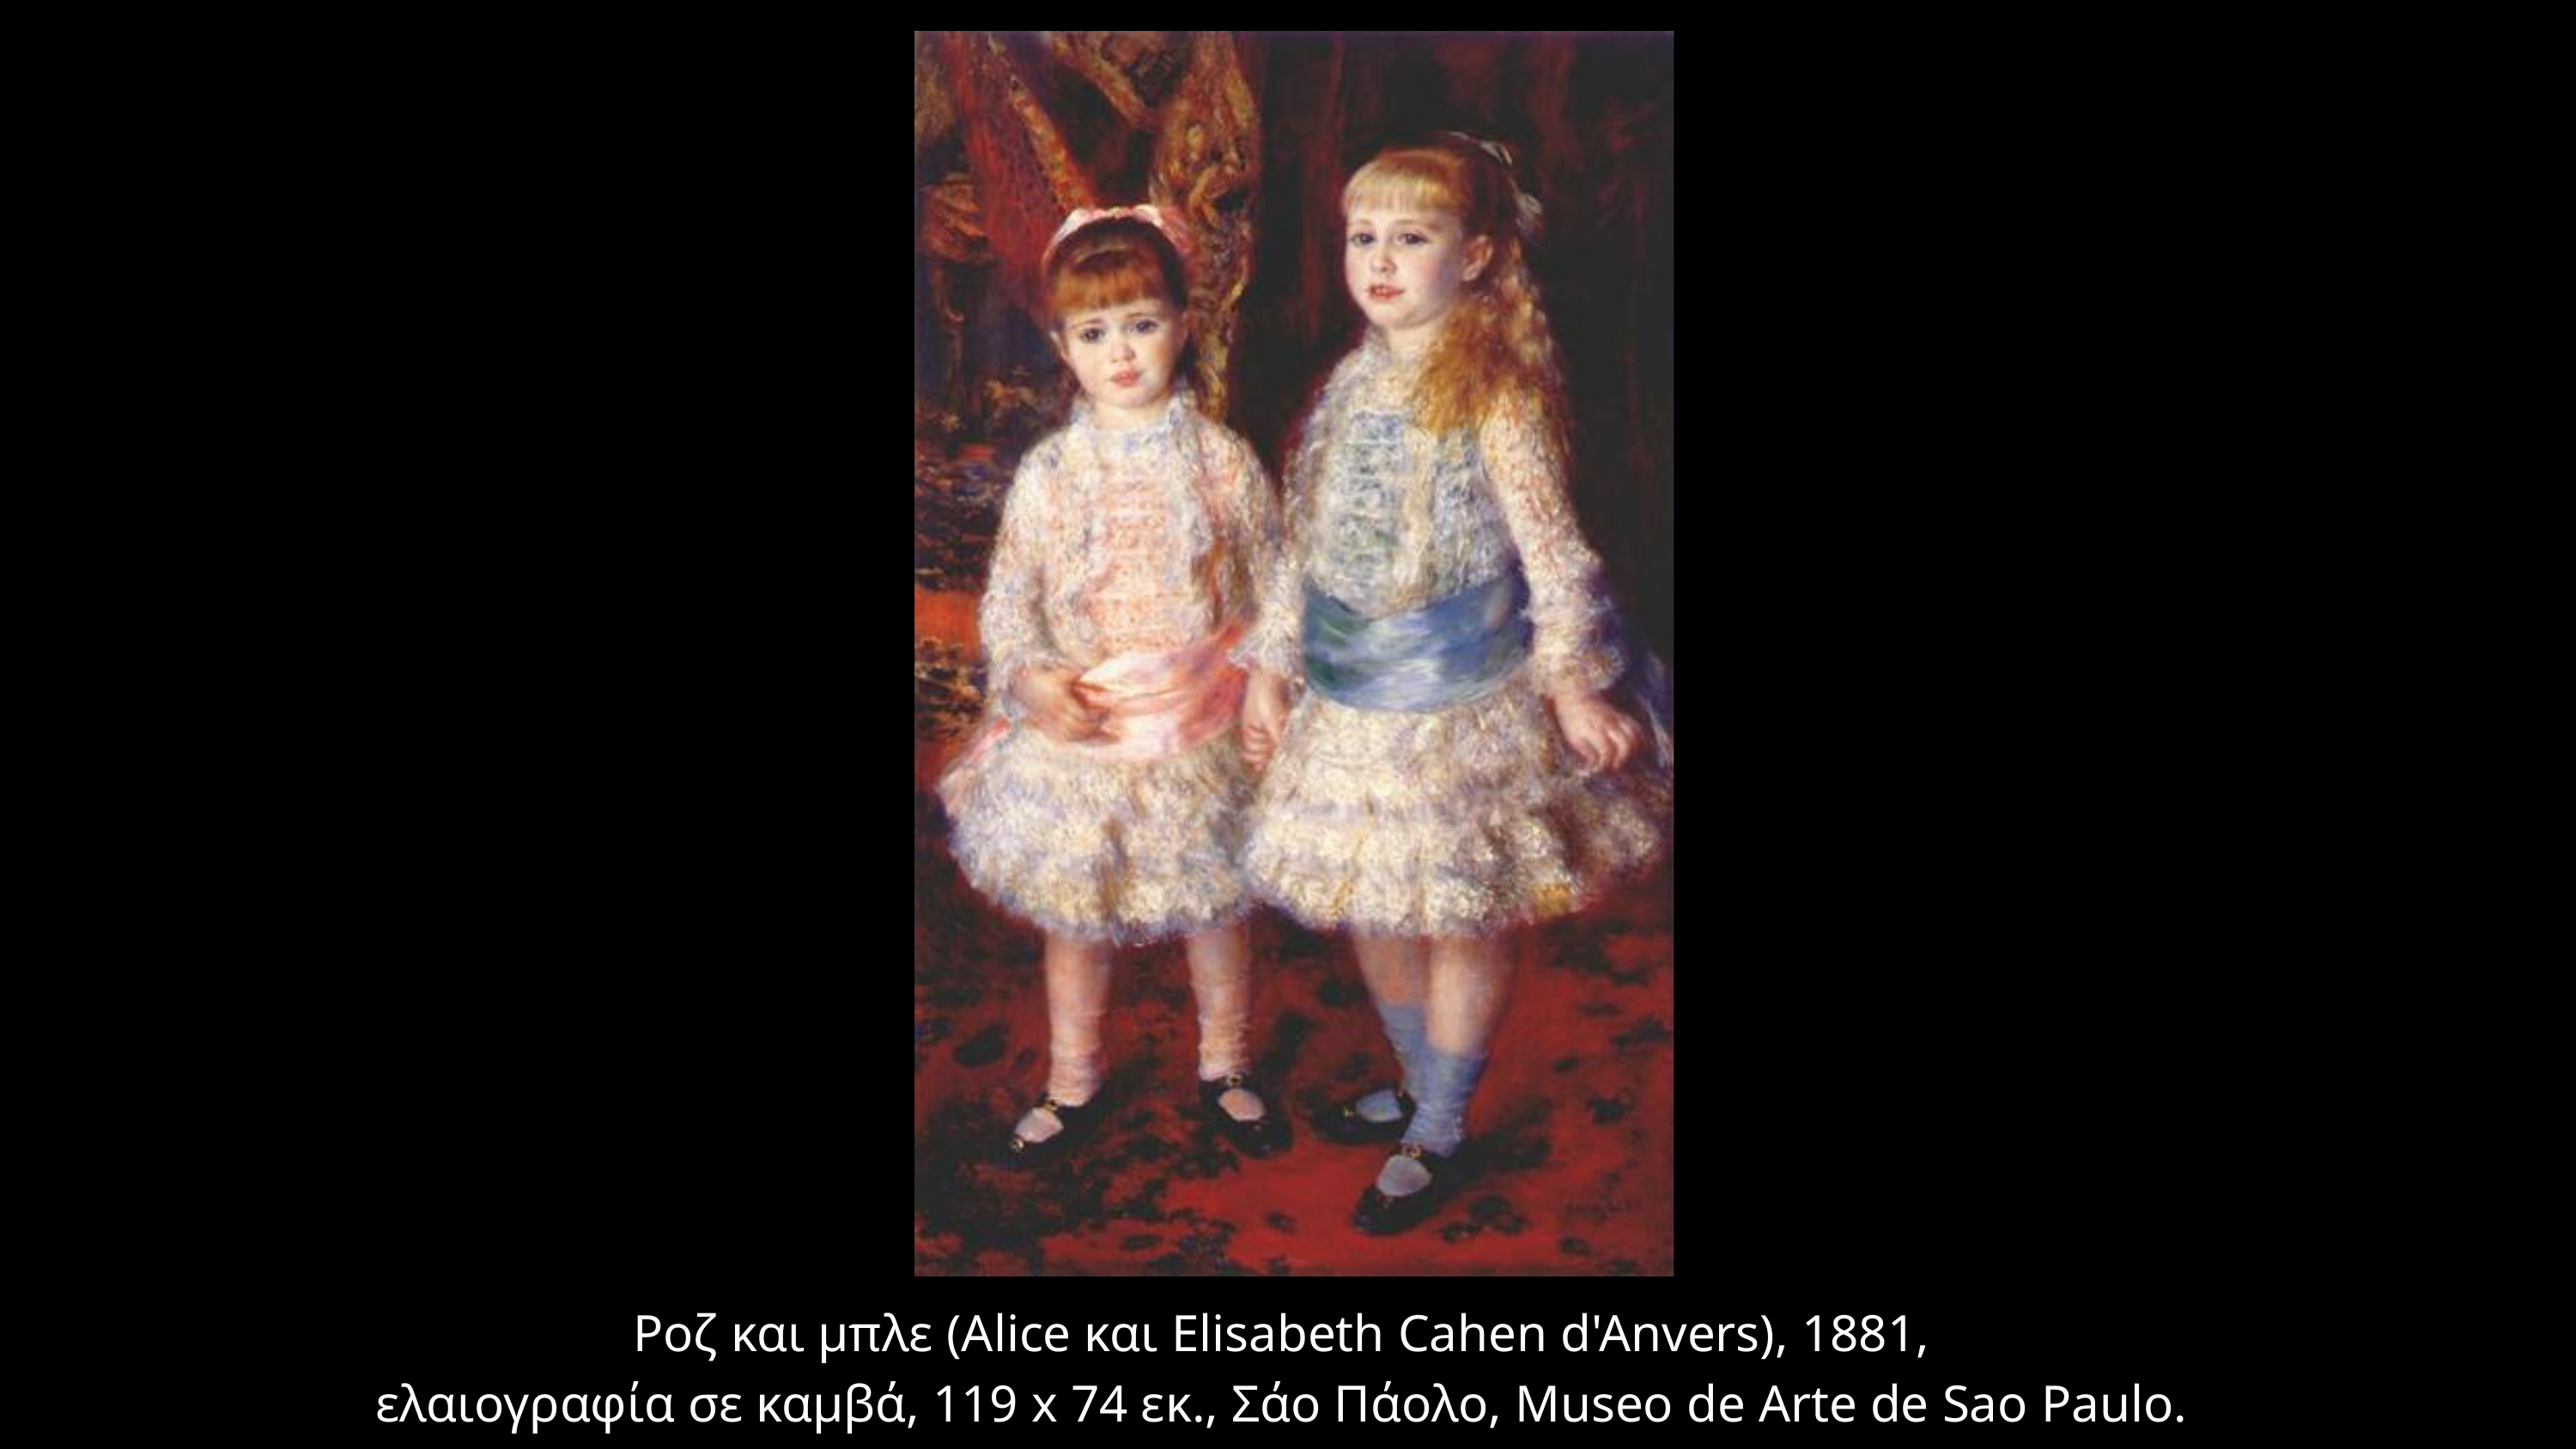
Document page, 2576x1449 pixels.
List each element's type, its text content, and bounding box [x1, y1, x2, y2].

text_box [914, 31, 1674, 1276]
text_box Ροζ και μπλε (Alice και Elisabeth Cahen d'Anvers), 1881, ελαιογραφία σε καμβά, 119 x 74 εκ., Σάο Πάολο, Museo de Arte de Sao Paulo. [93, 1291, 2483, 1432]
